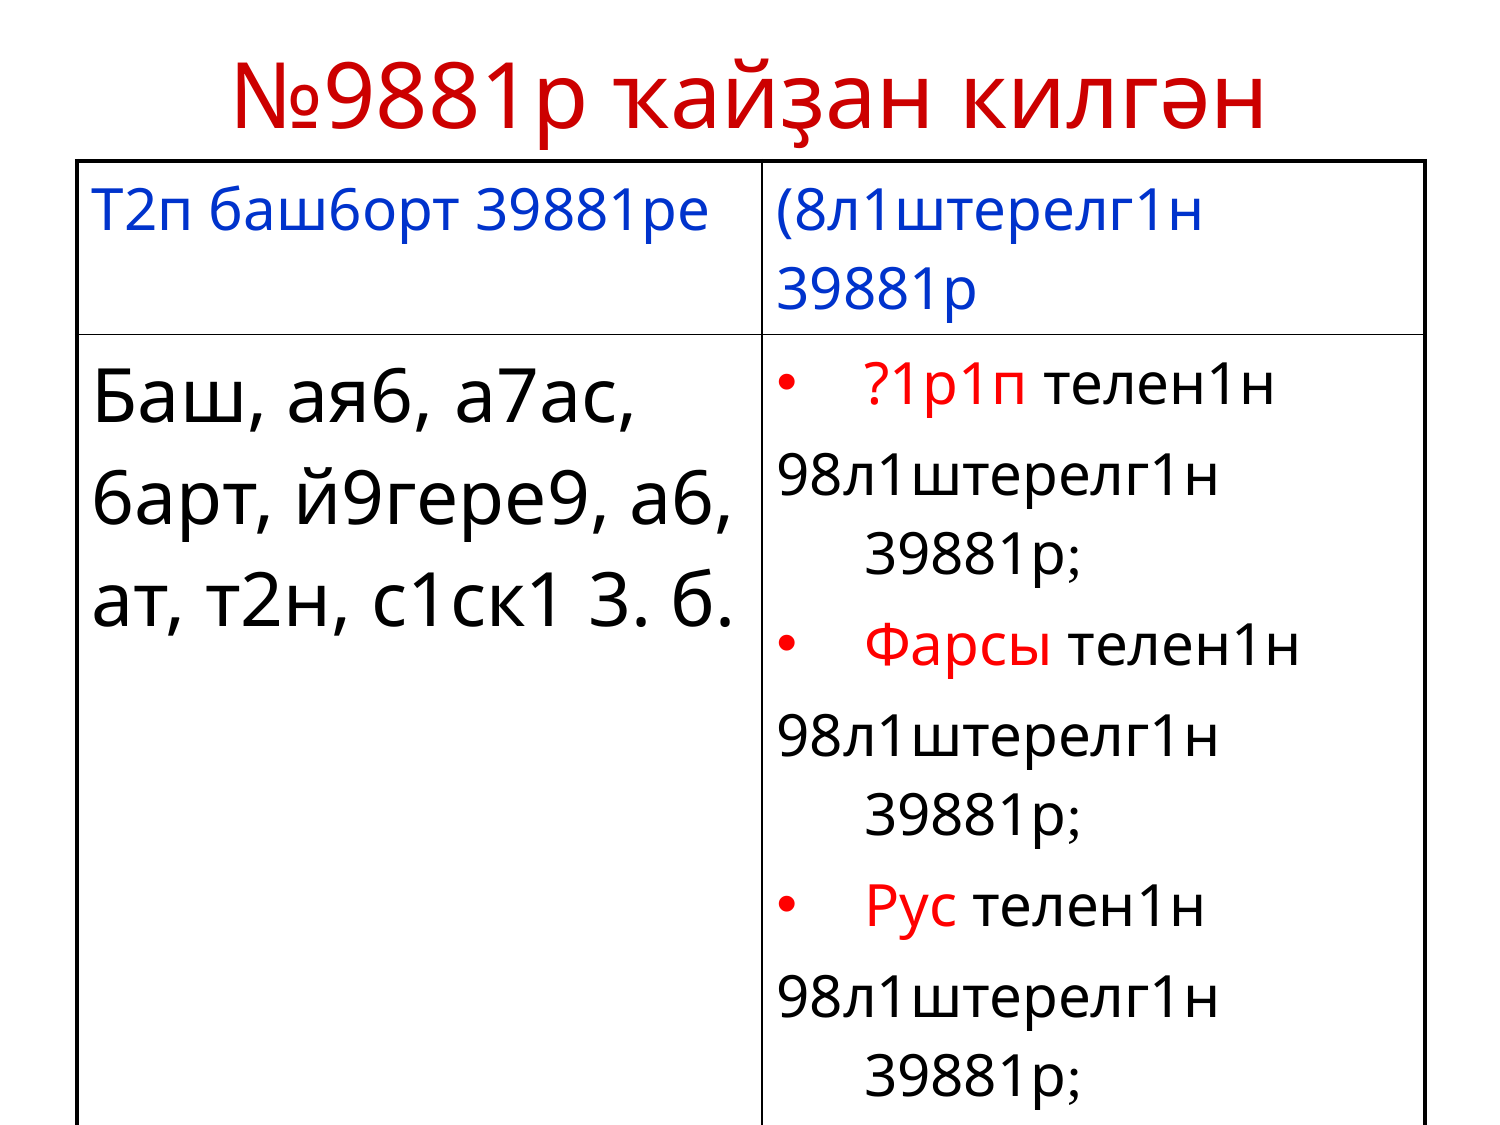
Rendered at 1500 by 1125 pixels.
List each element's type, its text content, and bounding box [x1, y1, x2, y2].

table_header (8л1штерелг1н 39881р [763, 163, 1423, 334]
table_header Т2п баш6орт 39881ре [79, 163, 761, 334]
title №9881р ҡайҙан килгән [75, 0, 1425, 159]
table_cell ?1р1п телен1н 98л1штерелг1н 39881р; Фарсы телен1н 98л1штерелг1н 39881р; Рус телен1н 98л1штерелг1н 39881р; Интернациональ 39881р. [763, 335, 1423, 1125]
table_cell Баш, ая6, а7ас, 6арт, й9гере9, а6, ат, т2н, с1ск1 3. б. [79, 335, 761, 1125]
